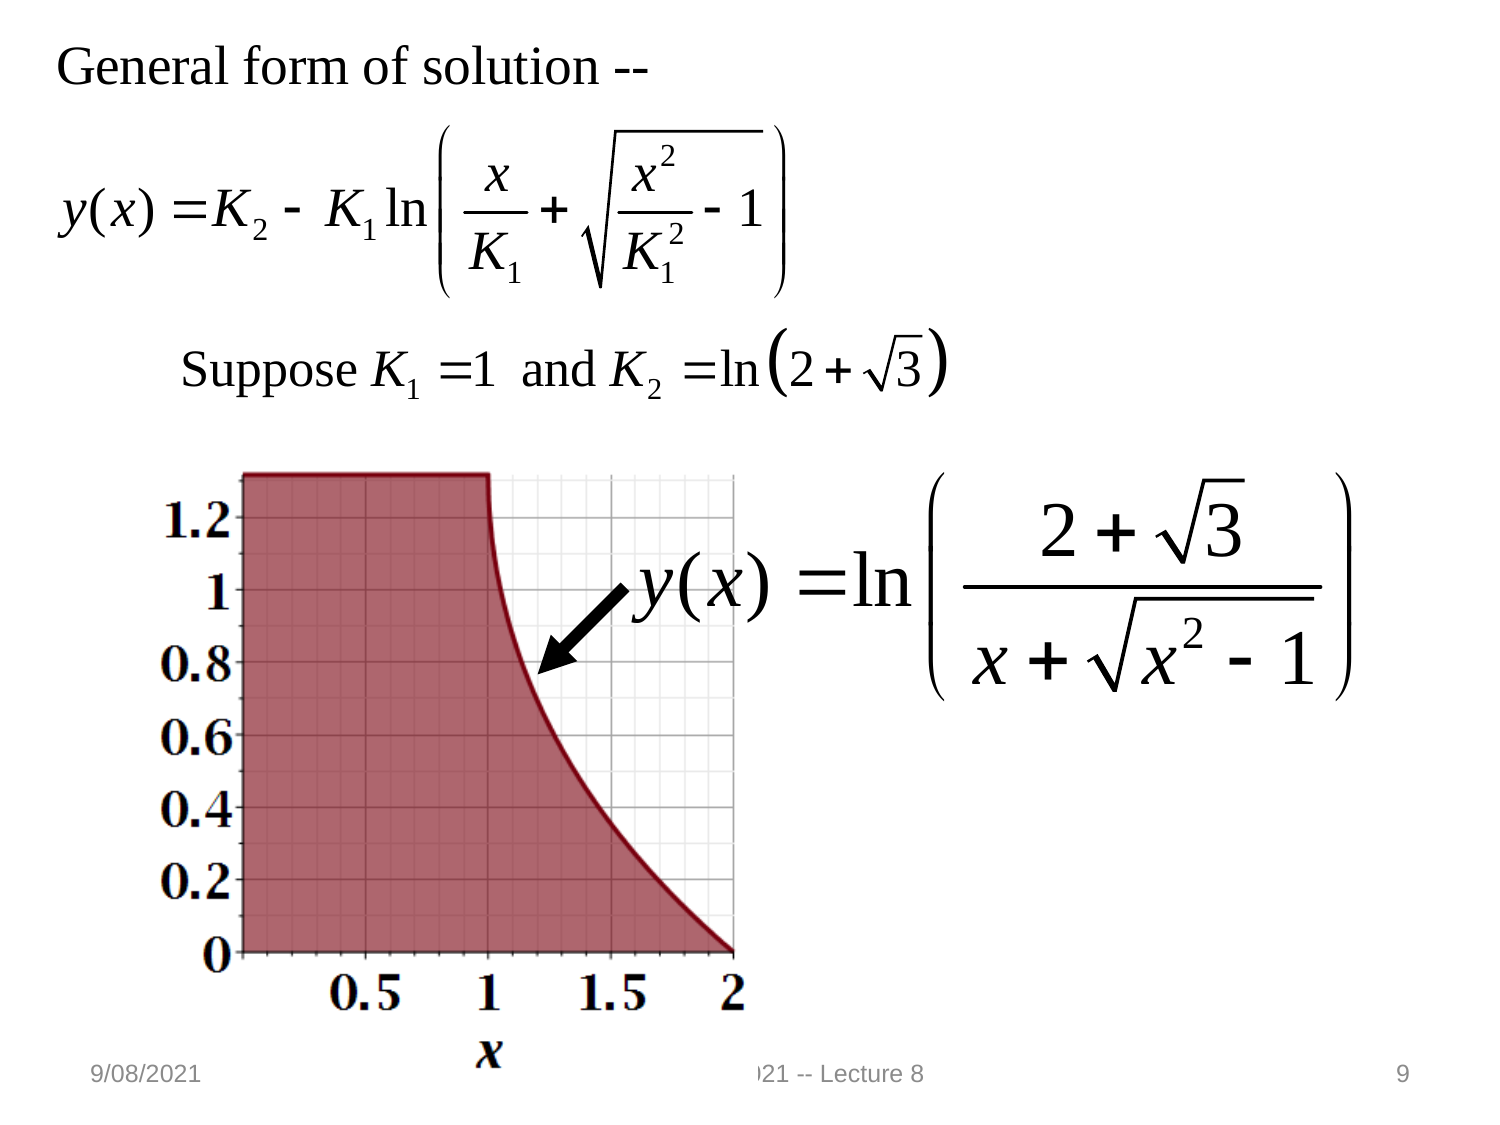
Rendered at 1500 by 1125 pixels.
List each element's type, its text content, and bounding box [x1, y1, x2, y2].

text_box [174, 320, 989, 426]
picture [132, 460, 758, 1087]
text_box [537, 586, 626, 675]
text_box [51, 38, 799, 307]
slide_number 9 [1074, 1042, 1425, 1103]
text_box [622, 461, 1370, 713]
footer PHY 711 Fall 2021 -- Lecture 8 [512, 1042, 988, 1103]
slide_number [75, 1042, 425, 1103]
